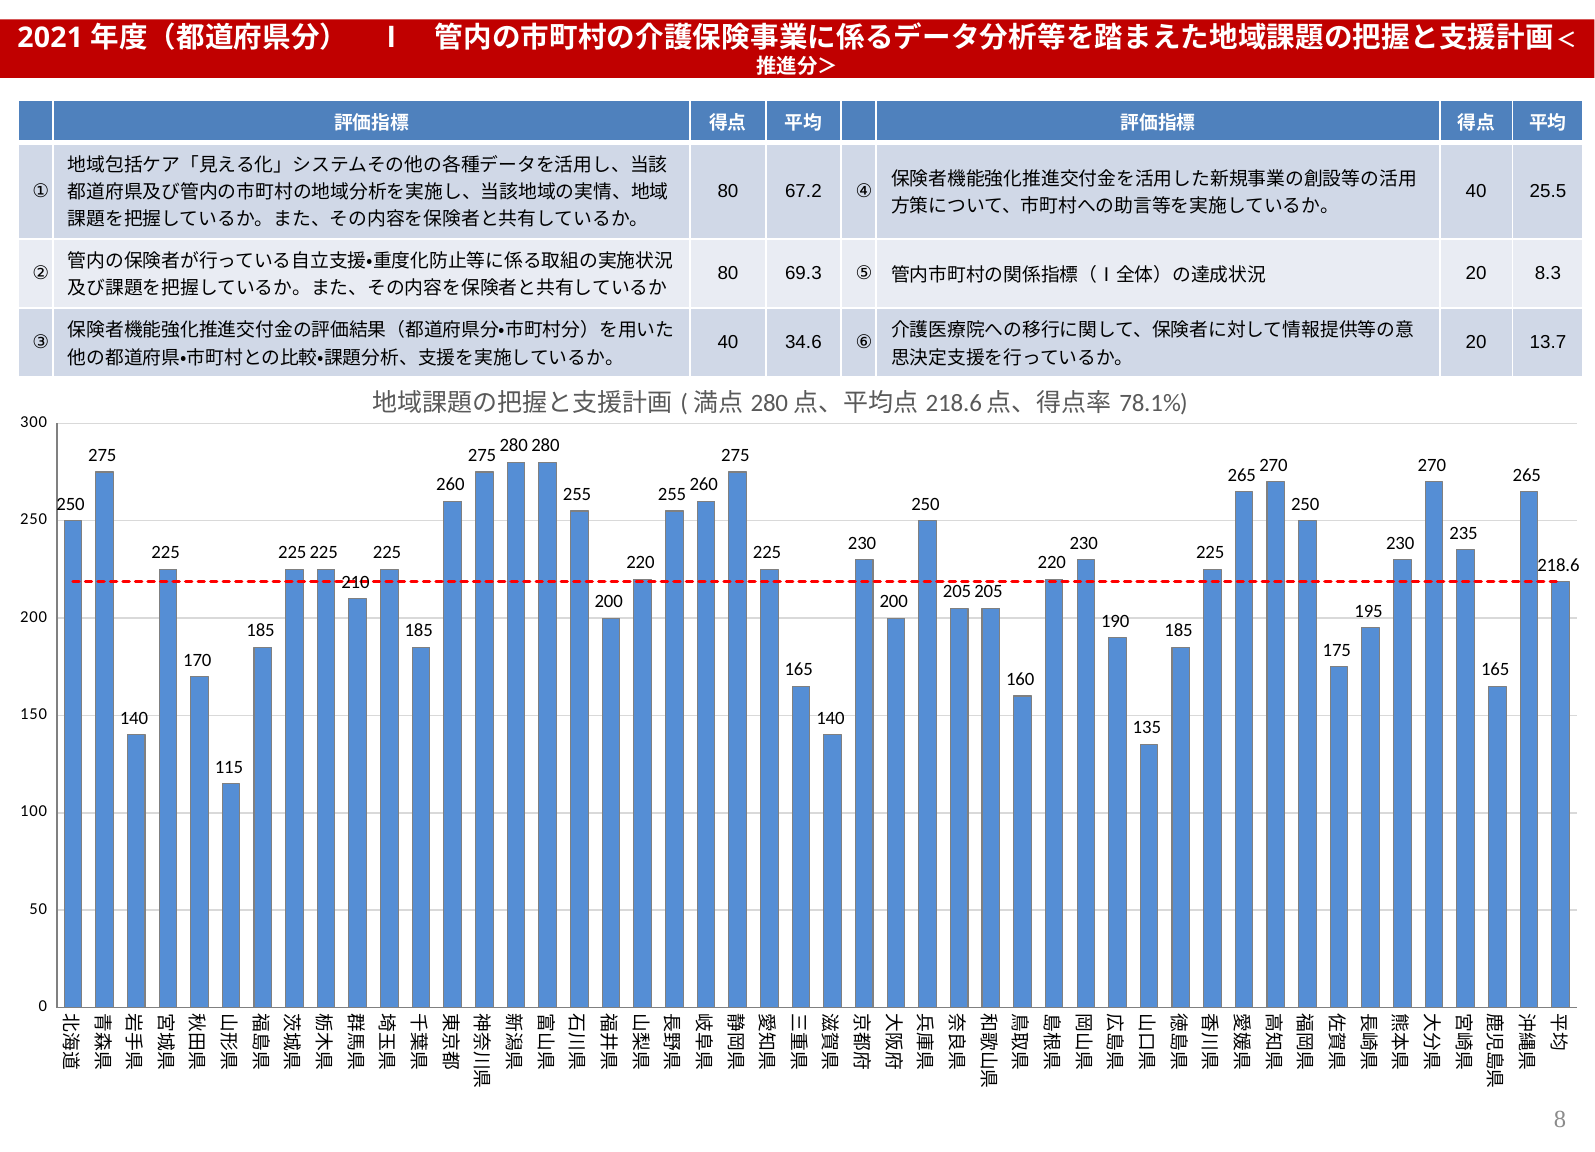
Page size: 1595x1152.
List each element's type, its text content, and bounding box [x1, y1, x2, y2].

table_header 評価指標 [54, 101, 689, 140]
table_cell 8.3 [1513, 240, 1582, 307]
table_cell 管内市町村の関係指標（Ⅰ全体）の達成状況 [877, 240, 1439, 307]
table_cell 保険者機能強化推進交付金の評価結果（都道府県分・市町村分）を用いた他の都道府県・市町村との比較・課題分析、支援を実施しているか。 [54, 309, 689, 359]
table_cell ④ [842, 145, 875, 238]
table_cell 67.2 [767, 145, 840, 238]
table_cell 介護医療院への移行に関して、保険者に対して情報提供等の意思決定支援を行っているか。 [877, 309, 1439, 359]
table_cell 40 [1441, 145, 1512, 238]
table_cell 34.6 [767, 309, 840, 359]
table_header 評価指標 [877, 101, 1439, 140]
chart [0, 361, 1595, 1105]
table_cell 80 [691, 240, 765, 307]
text_box 2021年度（都道府県分） Ⅰ 管内の市町村の介護保険事業に係るデータ分析等を踏まえた地域課題の把握と支援計画＜推進分＞ [0, 17, 1595, 80]
table_cell ① [19, 145, 52, 238]
table_cell 25.5 [1513, 145, 1582, 238]
table_cell 80 [691, 145, 765, 238]
table_header 得点 [1441, 101, 1512, 140]
table_cell ③ [19, 309, 52, 359]
table_header 得点 [691, 101, 765, 140]
table_cell 13.7 [1513, 309, 1582, 359]
table_cell 20 [1441, 240, 1512, 307]
table_header [19, 101, 52, 140]
table_header [842, 101, 875, 140]
table_cell ⑥ [842, 309, 875, 359]
table_header 平均 [767, 101, 840, 140]
table_header 平均 [1513, 101, 1582, 140]
table_cell 管内の保険者が行っている自立支援・重度化防止等に係る取組の実施状況及び課題を把握しているか。また、その内容を保険者と共有しているか [54, 240, 689, 307]
slide_number 8 [1209, 1116, 1582, 1148]
table_cell 69.3 [767, 240, 840, 307]
table_cell 地域包括ケア「見える化」システムその他の各種データを活用し、当該都道府県及び管内の市町村の地域分析を実施し、当該地域の実情、地域課題を把握しているか。また、その内容を保険者と共有しているか。 [54, 145, 689, 238]
table_cell 保険者機能強化推進交付金を活用した新規事業の創設等の活用方策について、市町村への助言等を実施しているか。 [877, 145, 1439, 238]
table_cell 20 [1441, 309, 1512, 359]
table_cell ② [19, 240, 52, 307]
table_cell 40 [691, 309, 765, 359]
table_cell ⑤ [842, 240, 875, 307]
